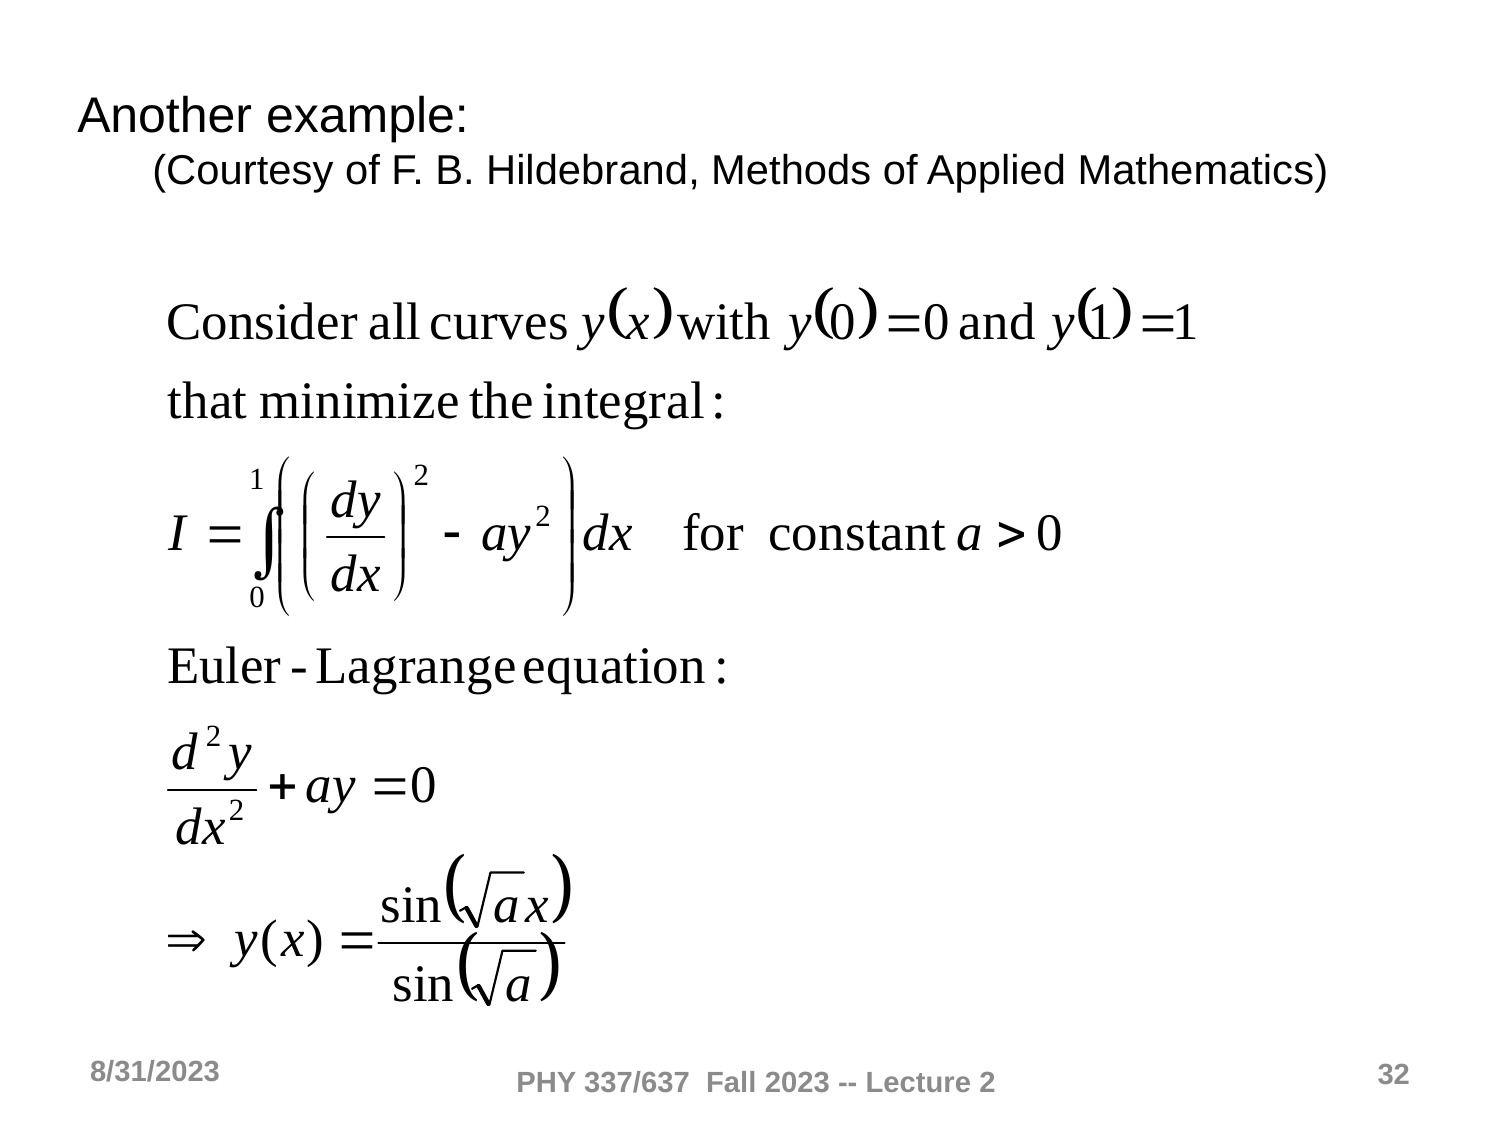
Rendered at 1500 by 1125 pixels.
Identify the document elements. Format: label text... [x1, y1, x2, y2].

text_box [158, 285, 1217, 1026]
text_box Another example: (Courtesy of F. B. Hildebrand, Methods of Applied Mathematics) [62, 75, 1363, 200]
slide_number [75, 1040, 425, 1101]
slide_number 32 [1074, 1042, 1425, 1103]
footer PHY 337/637 Fall 2023 -- Lecture 2 [487, 1062, 1025, 1100]
